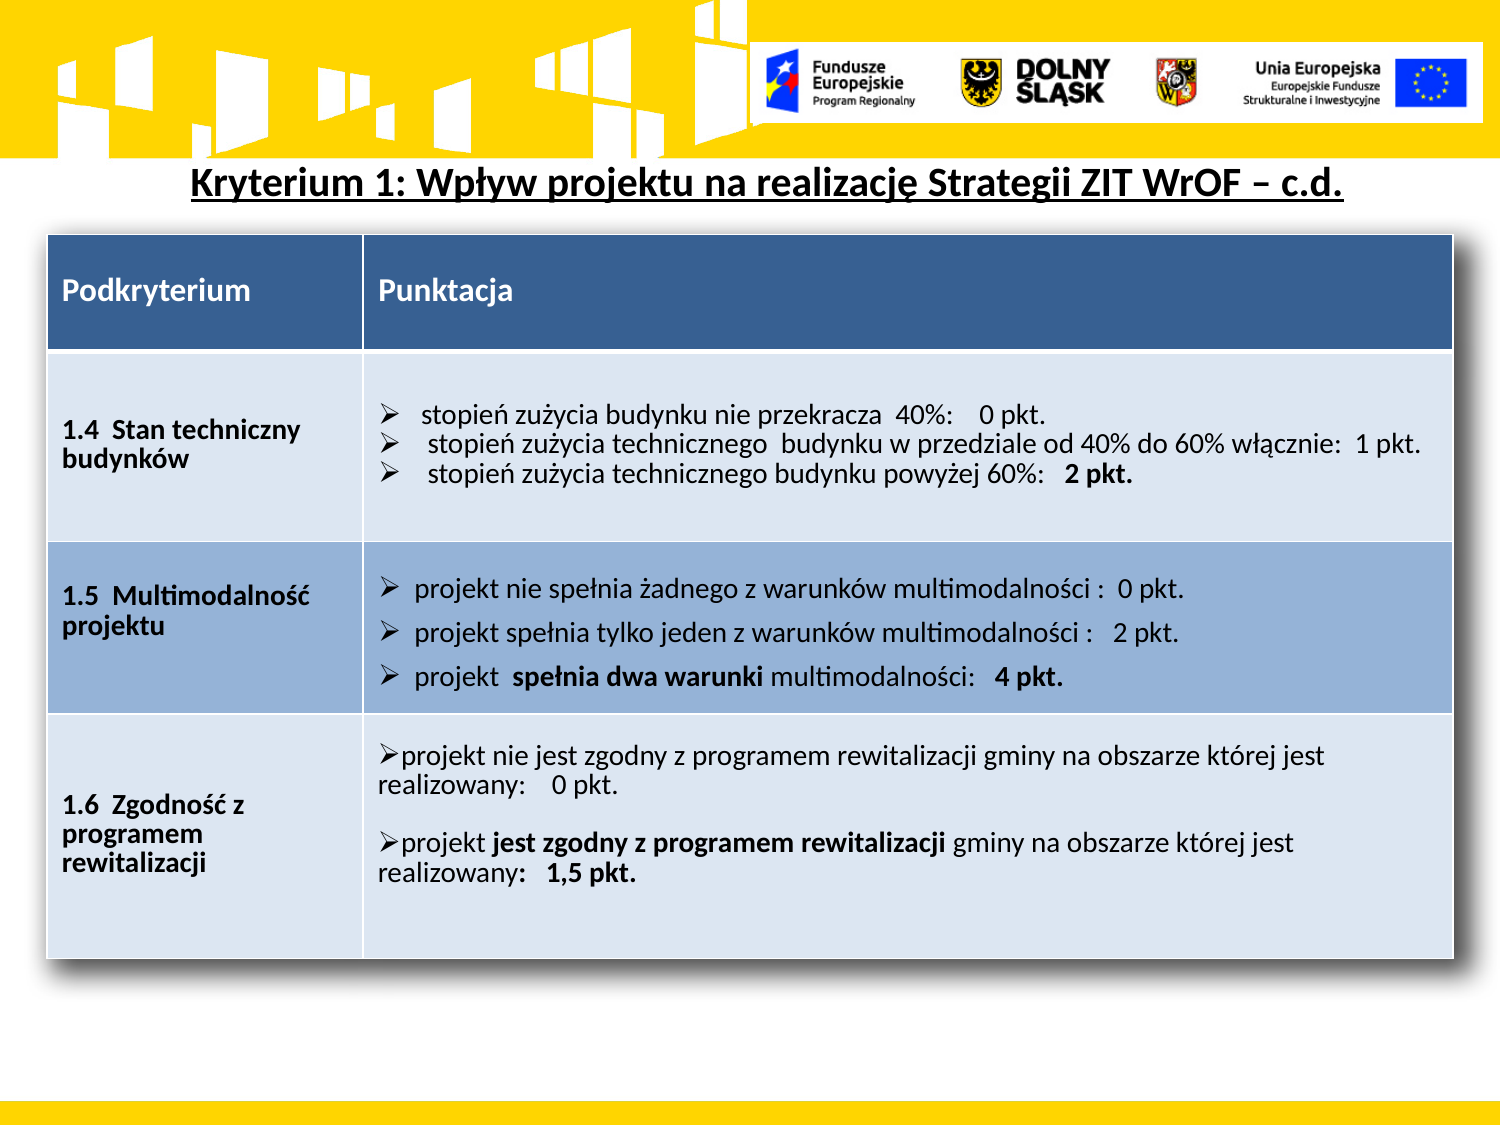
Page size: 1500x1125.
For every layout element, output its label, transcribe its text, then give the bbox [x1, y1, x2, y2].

table_header Podkryterium [48, 235, 362, 349]
table_cell stopień zużycia budynku nie przekracza 40%: 0 pkt. stopień zużycia technicznego budynku w przedziale od 40% do 60% włącznie: 1 pkt. stopień zużycia technicznego budynku powyżej 60%: 2 pkt. [364, 354, 1452, 541]
text_box Kryterium 1: Wpływ projektu na realizację Strategii ZIT WrOF – c.d. [93, 163, 1442, 213]
table_cell 1.5 Multimodalność projektu [48, 542, 362, 713]
table_cell projekt nie jest zgodny z programem rewitalizacji gminy na obszarze której jest realizowany: 0 pkt. projekt jest zgodny z programem rewitalizacji gminy na obszarze której jest realizowany: 1,5 pkt. [364, 715, 1452, 958]
picture [0, 0, 1500, 1125]
table_cell 1.4 Stan techniczny budynków [48, 354, 362, 541]
table_header Punktacja [364, 235, 1452, 349]
table_cell 1.6 Zgodność z programem rewitalizacji [48, 715, 362, 958]
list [749, 42, 1483, 123]
table_cell projekt nie spełnia żadnego z warunków multimodalności : 0 pkt. projekt spełnia tylko jeden z warunków multimodalności : 2 pkt. projekt spełnia dwa warunki multimodalności: 4 pkt. [364, 542, 1452, 713]
